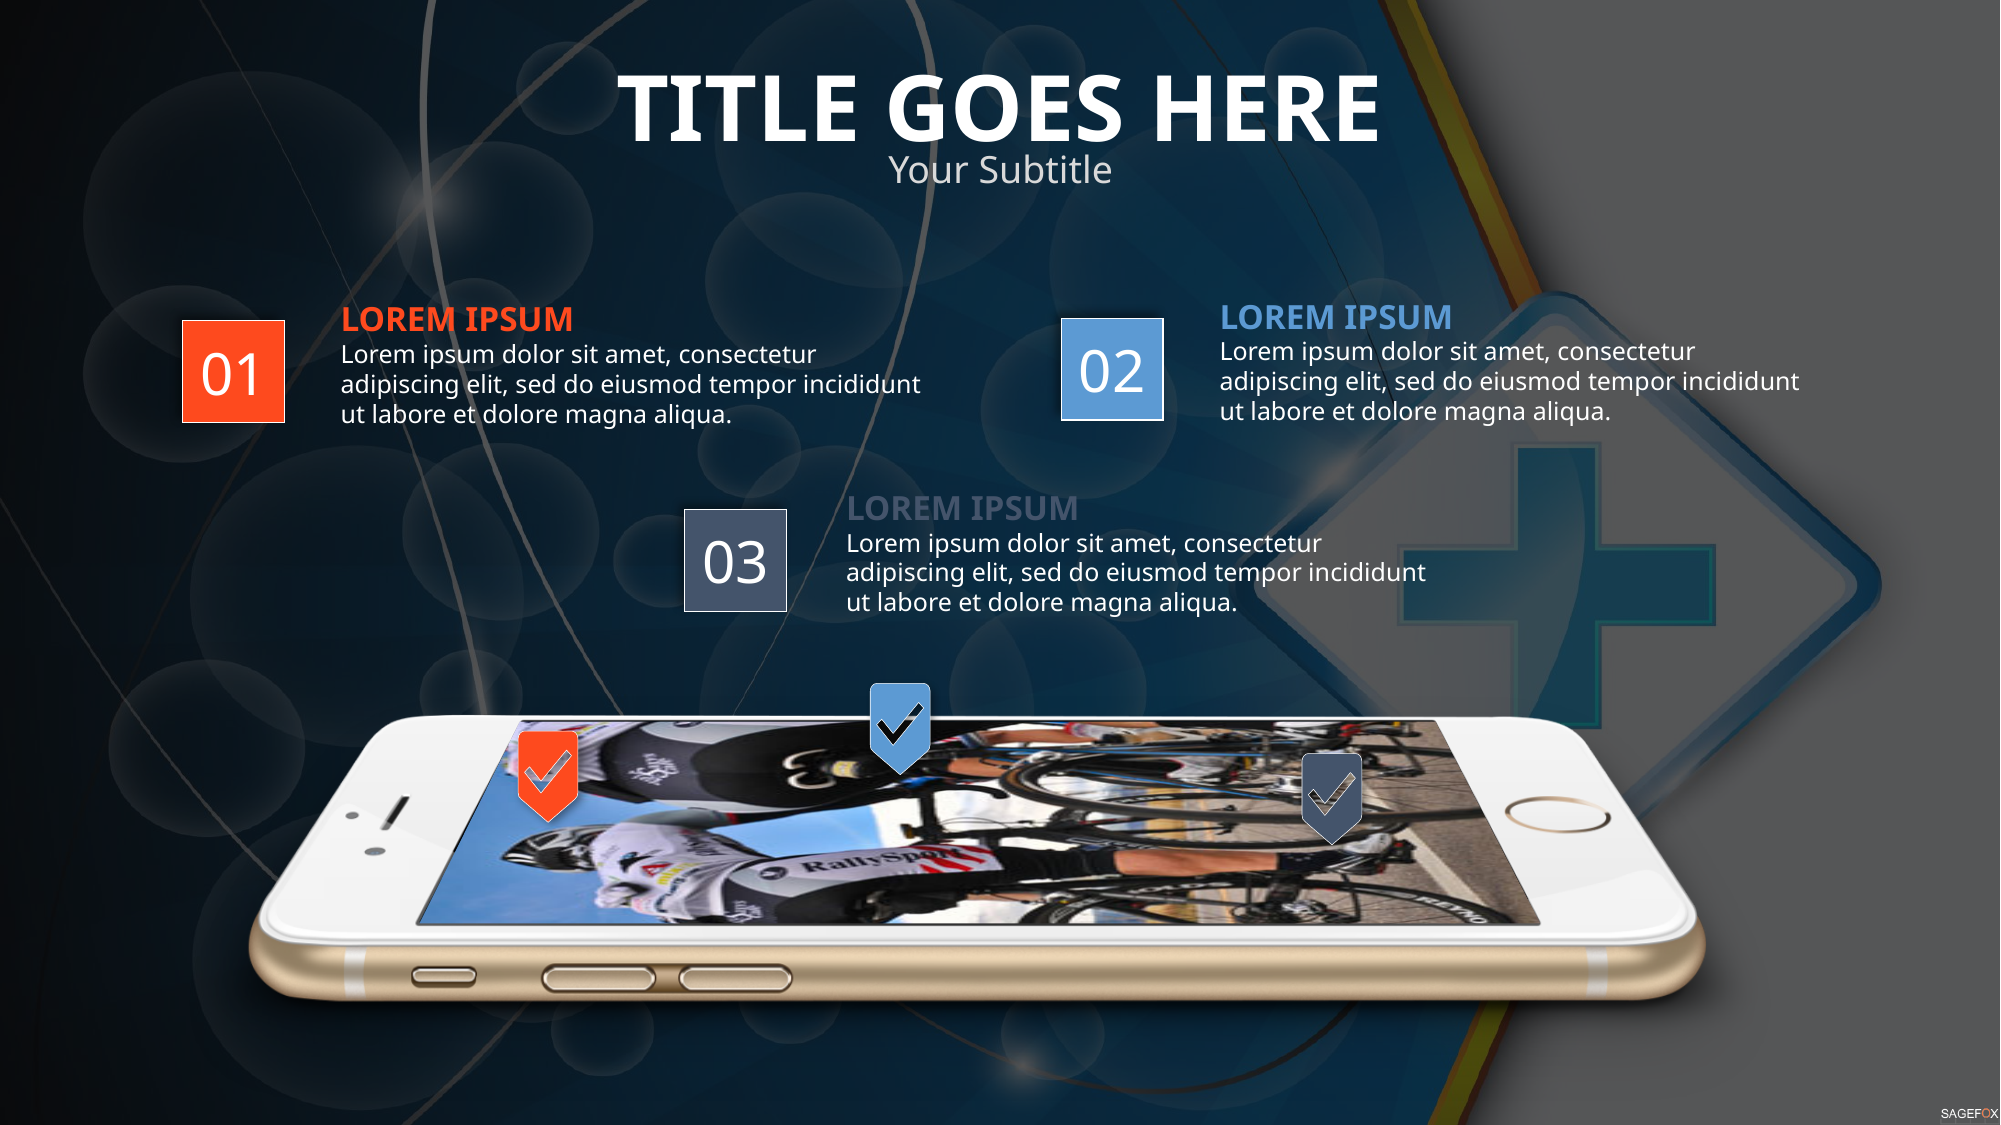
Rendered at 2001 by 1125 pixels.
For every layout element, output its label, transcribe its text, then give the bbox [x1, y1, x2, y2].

text_box 01 [181, 320, 285, 424]
text_box LOREM IPSUM Lorem ipsum dolor sit amet, consectetur adipiscing elit, sed do eiusmod tempor incididunt ut labore et dolore magna aliqua. [330, 293, 937, 434]
text_box LOREM IPSUM Lorem ipsum dolor sit amet, consectetur adipiscing elit, sed do eiusmod tempor incididunt ut labore et dolore magna aliqua. [836, 482, 1442, 560]
text_box 03 [683, 508, 787, 560]
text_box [548, 42, 1452, 199]
picture [0, 0, 2001, 1125]
text_box 02 [1060, 317, 1164, 421]
text_box LOREM IPSUM Lorem ipsum dolor sit amet, consectetur adipiscing elit, sed do eiusmod tempor incididunt ut labore et dolore magna aliqua. [1209, 290, 1815, 431]
